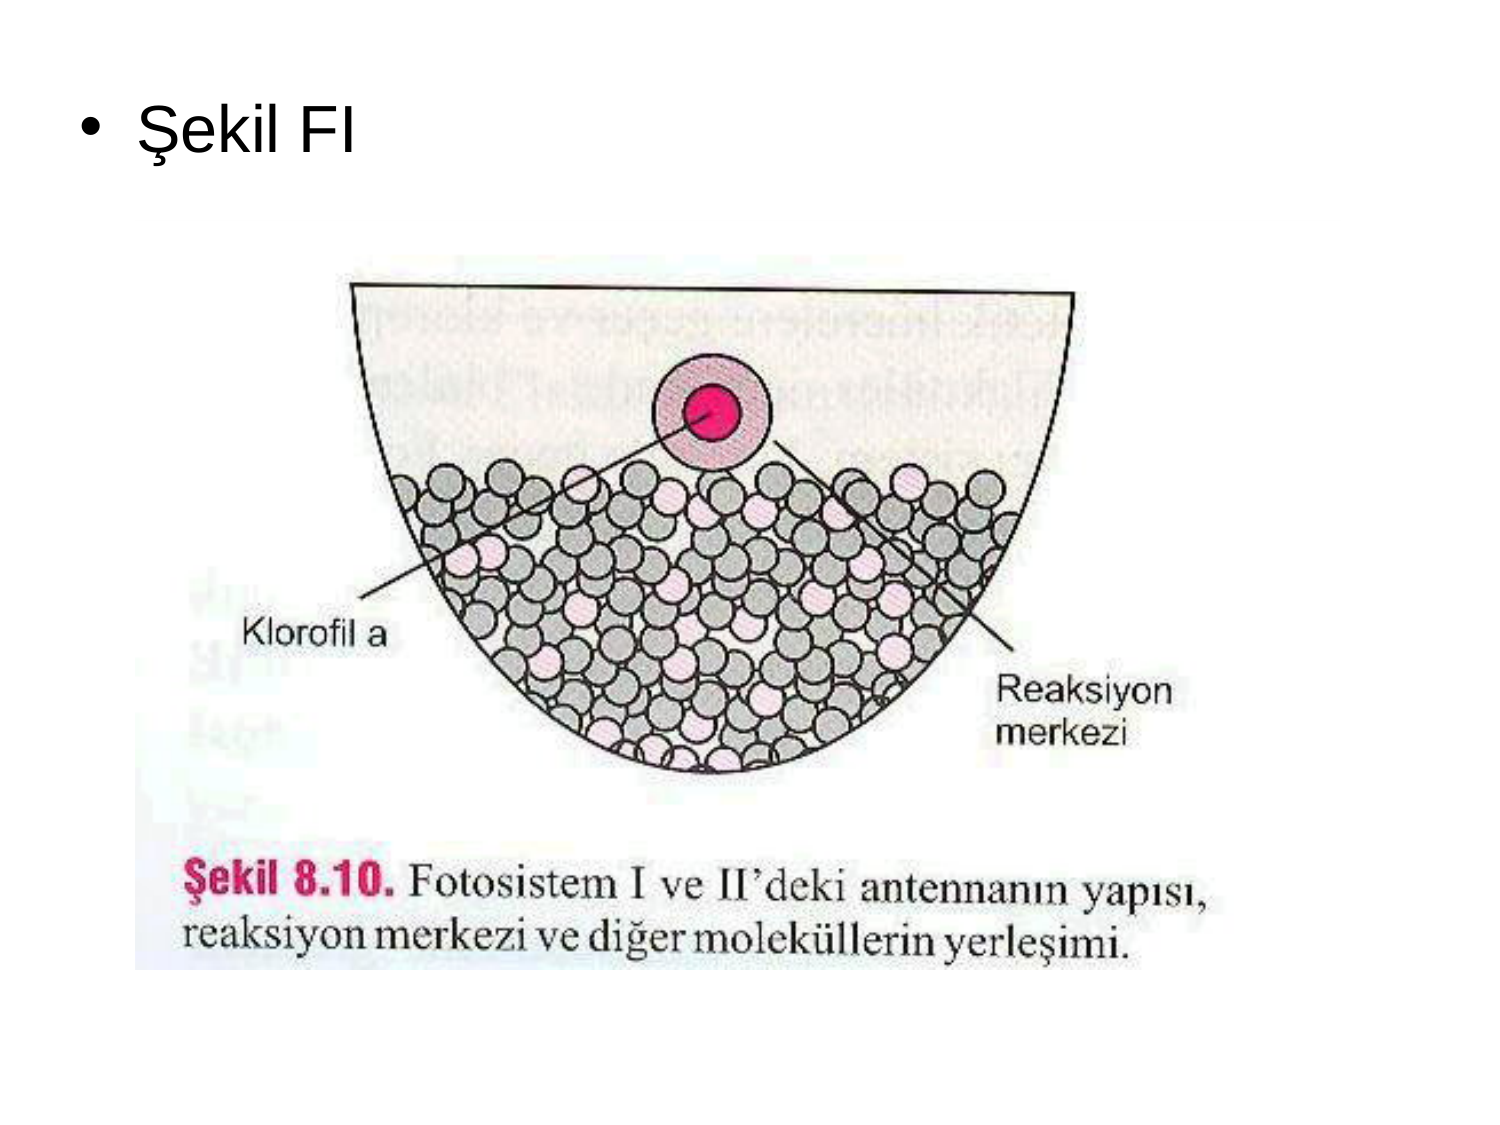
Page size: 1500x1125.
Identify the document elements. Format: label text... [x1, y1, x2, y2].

picture [135, 219, 1341, 971]
title [74, 44, 1426, 233]
list Şekil FI [64, 77, 1416, 821]
